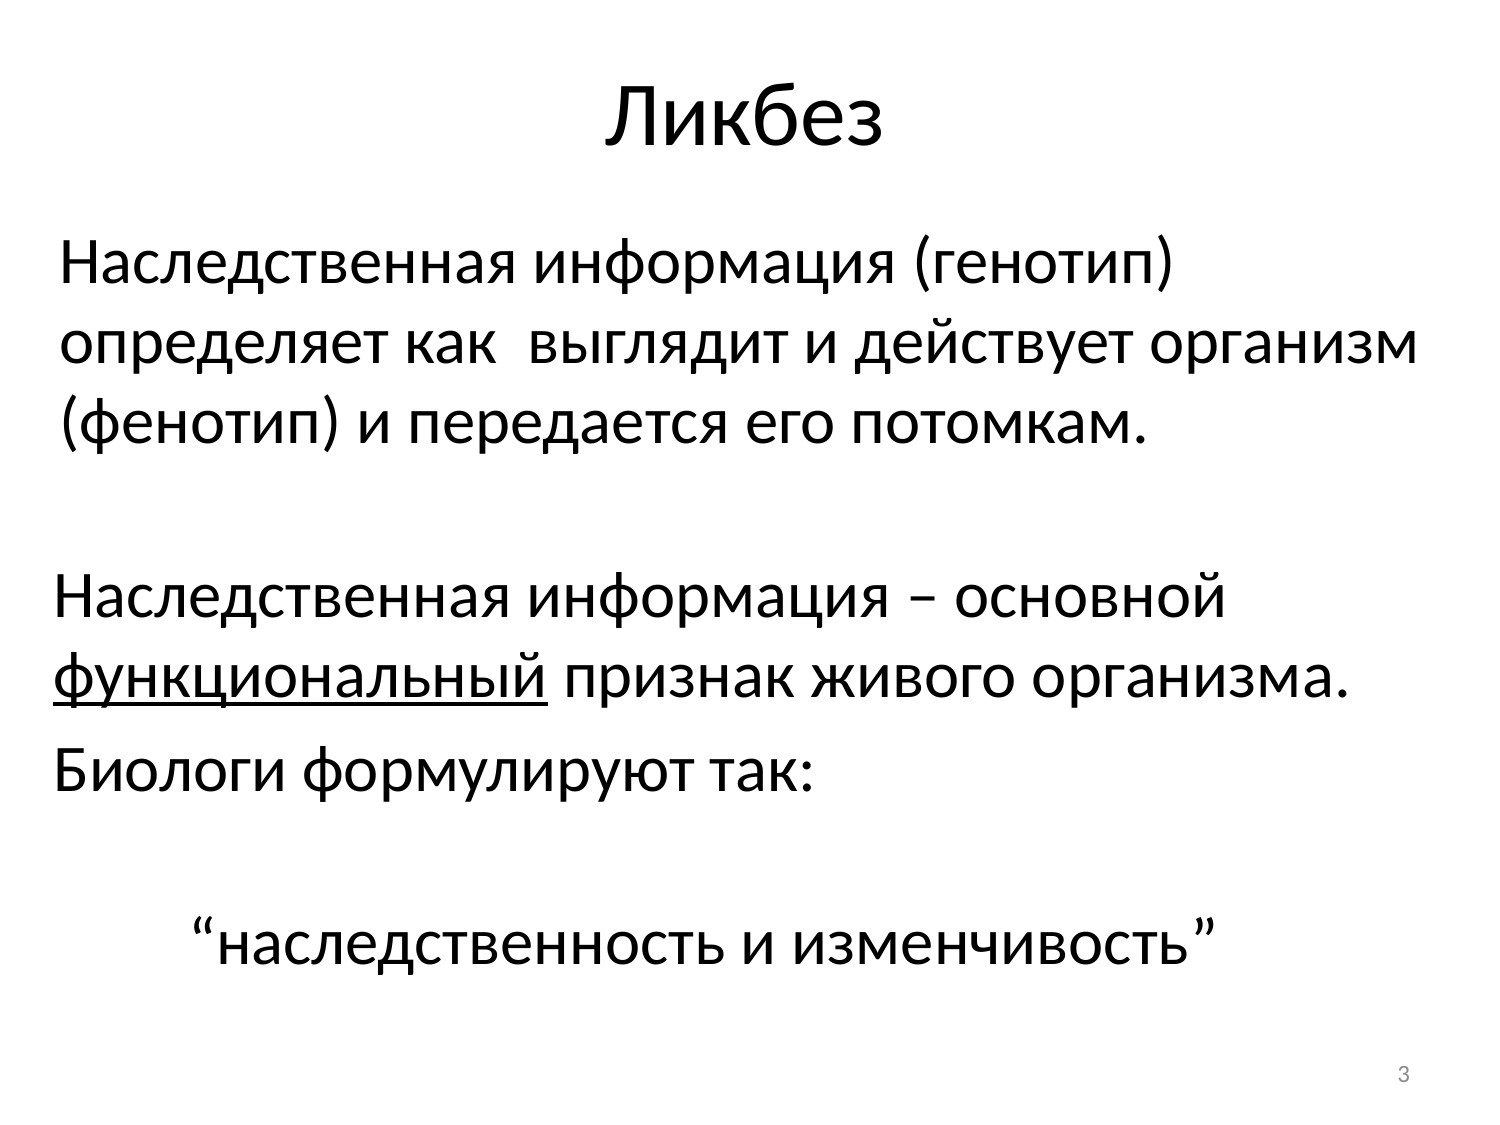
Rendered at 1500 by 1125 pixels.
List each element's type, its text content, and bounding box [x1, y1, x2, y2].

text_box Наследственная информация – основной функциональный признак живого организма. Биологи формулируют так: “наследственность и изменчивость” [38, 543, 1450, 972]
title Ликбез [28, 33, 1462, 185]
slide_number 3 [1074, 1042, 1425, 1103]
subtitle Наследственная информация (генотип) определяет как выглядит и действует организм (фенотип) и передается его потомкам. [44, 209, 1462, 471]
